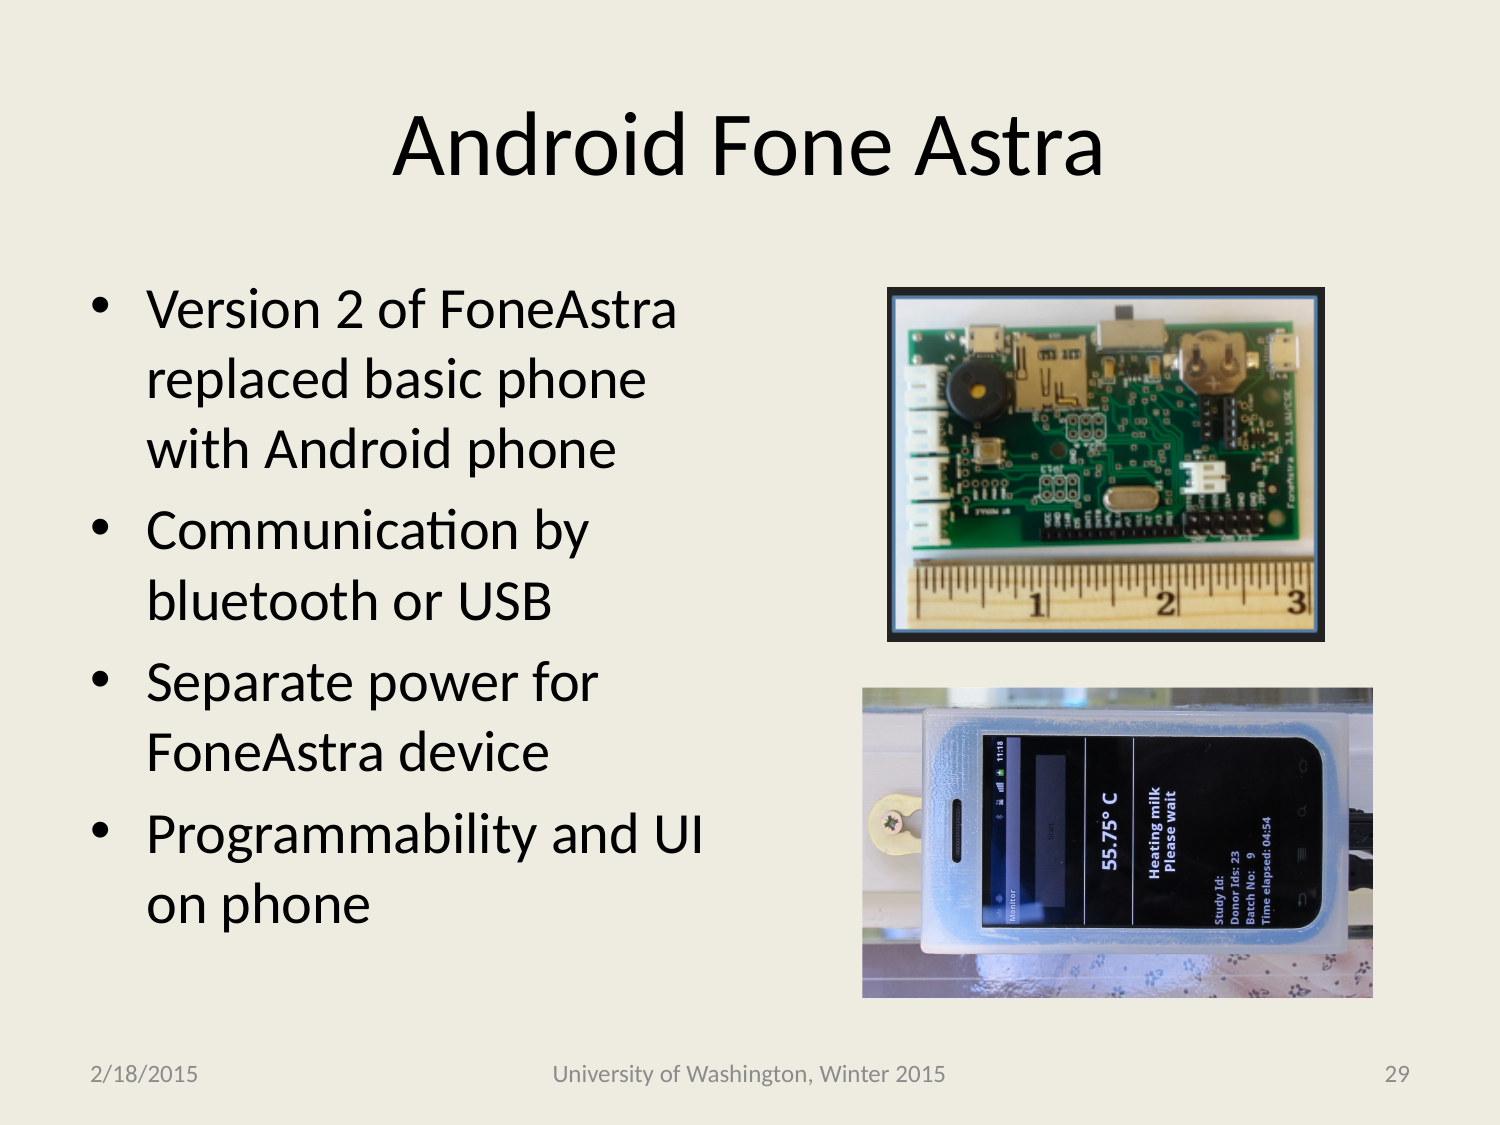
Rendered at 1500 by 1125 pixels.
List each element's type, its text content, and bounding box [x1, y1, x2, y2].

list Version 2 of FoneAstra replaced basic phone with Android phone Communication by bluetooth or USB Separate power for FoneAstra device Programmability and UI on phone [75, 262, 738, 1005]
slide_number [75, 1042, 425, 1103]
footer University of Washington, Winter 2015 [512, 1042, 959, 1103]
picture [863, 287, 1372, 1098]
slide_number 29 [1275, 1042, 1425, 1103]
title Android Fone Astra [75, 45, 1425, 233]
